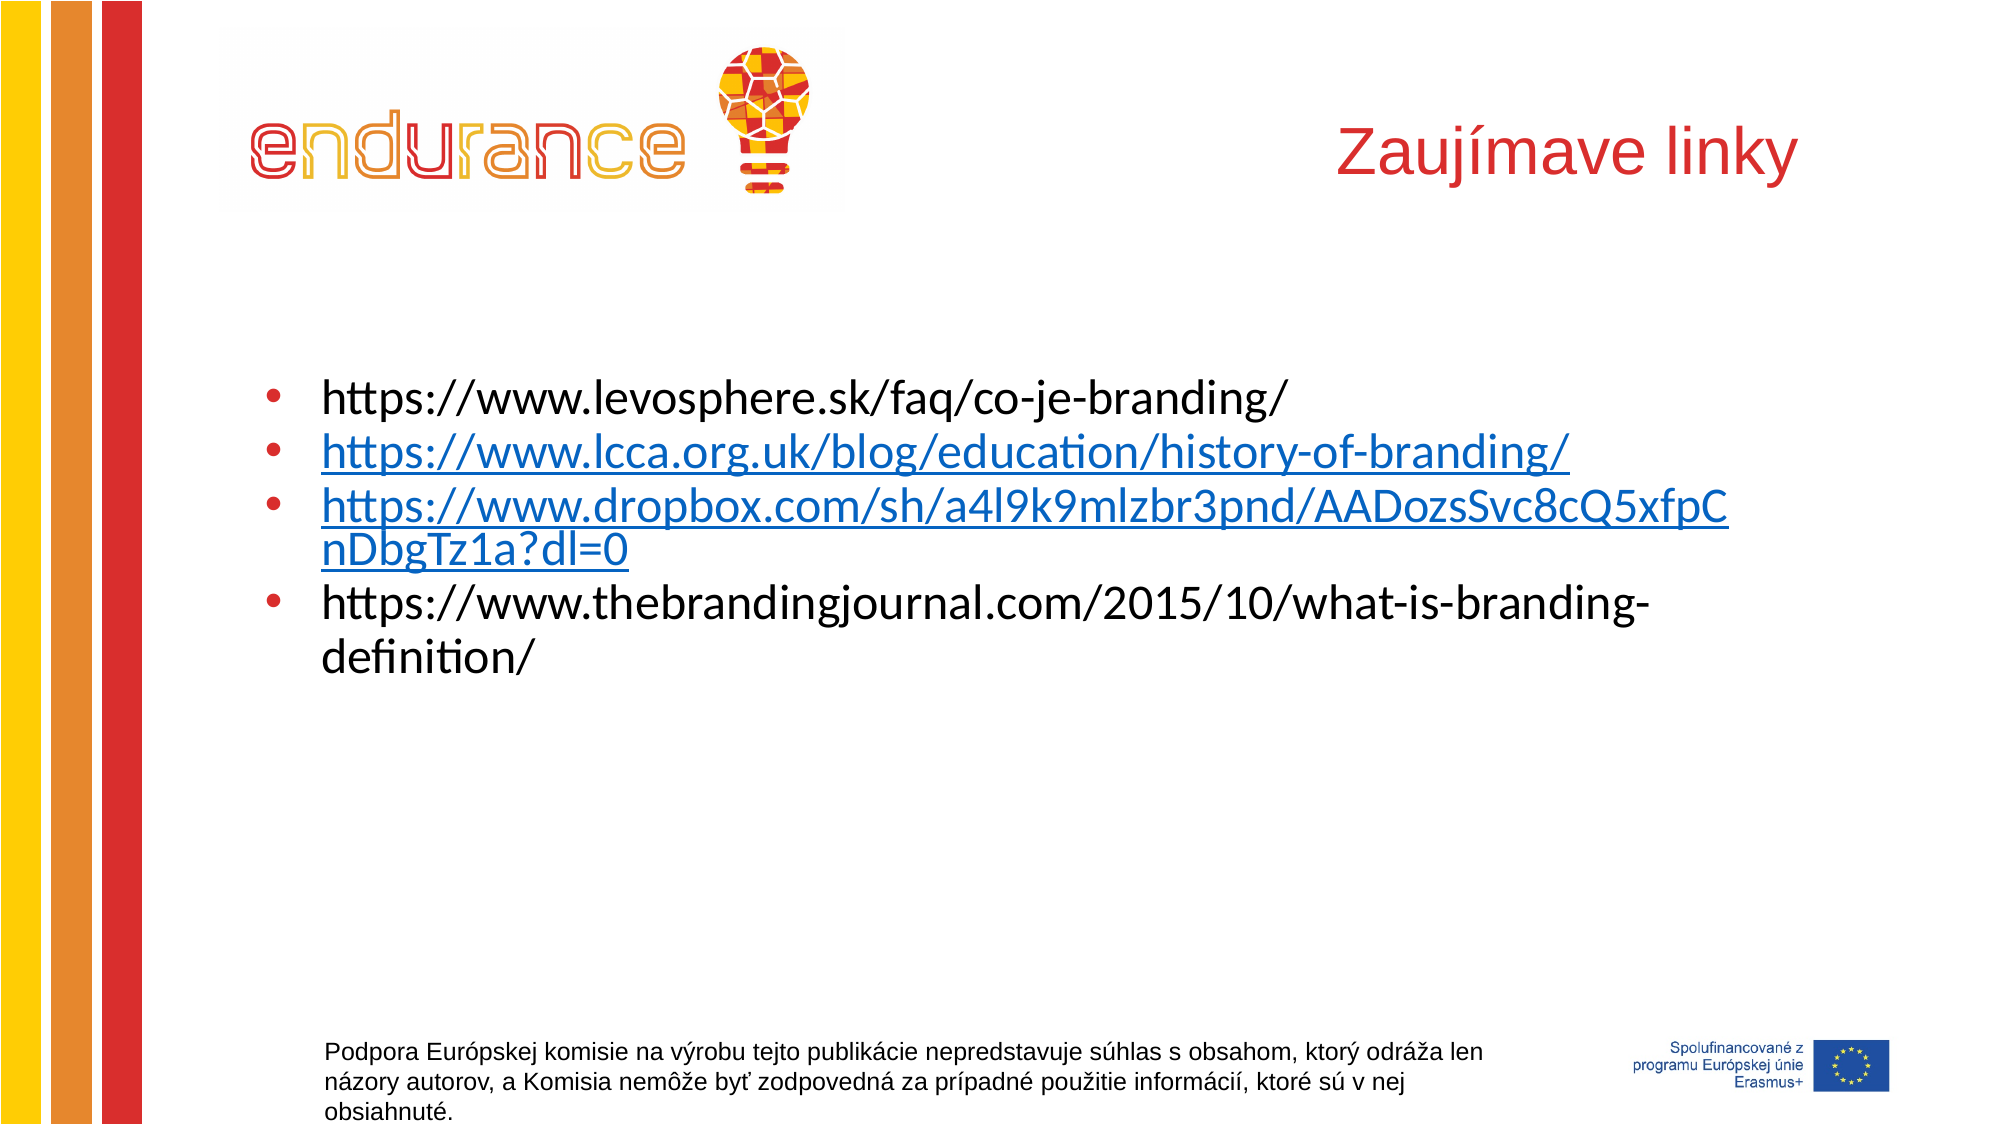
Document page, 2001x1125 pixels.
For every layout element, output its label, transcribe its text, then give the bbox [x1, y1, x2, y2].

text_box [309, 1027, 1901, 1105]
text_box [100, 0, 143, 1125]
picture [218, 27, 845, 212]
subtitle https://www.levosphere.sk/faq/co-je-branding/ https://www.lcca.org.uk/blog/education/history-of-branding/ https://www.dropbox.com/sh/a4l9k9mlzbr3pnd/AADozsSvc8cQ5xfpCnDbgTz1a?dl=0 https://www.thebrandingjournal.com/2015/10/what-is-branding-definition/ [249, 283, 1750, 816]
text_box [50, 0, 93, 1125]
text_box Zaujímave linky [1321, 90, 1948, 197]
text_box [0, 0, 43, 1125]
